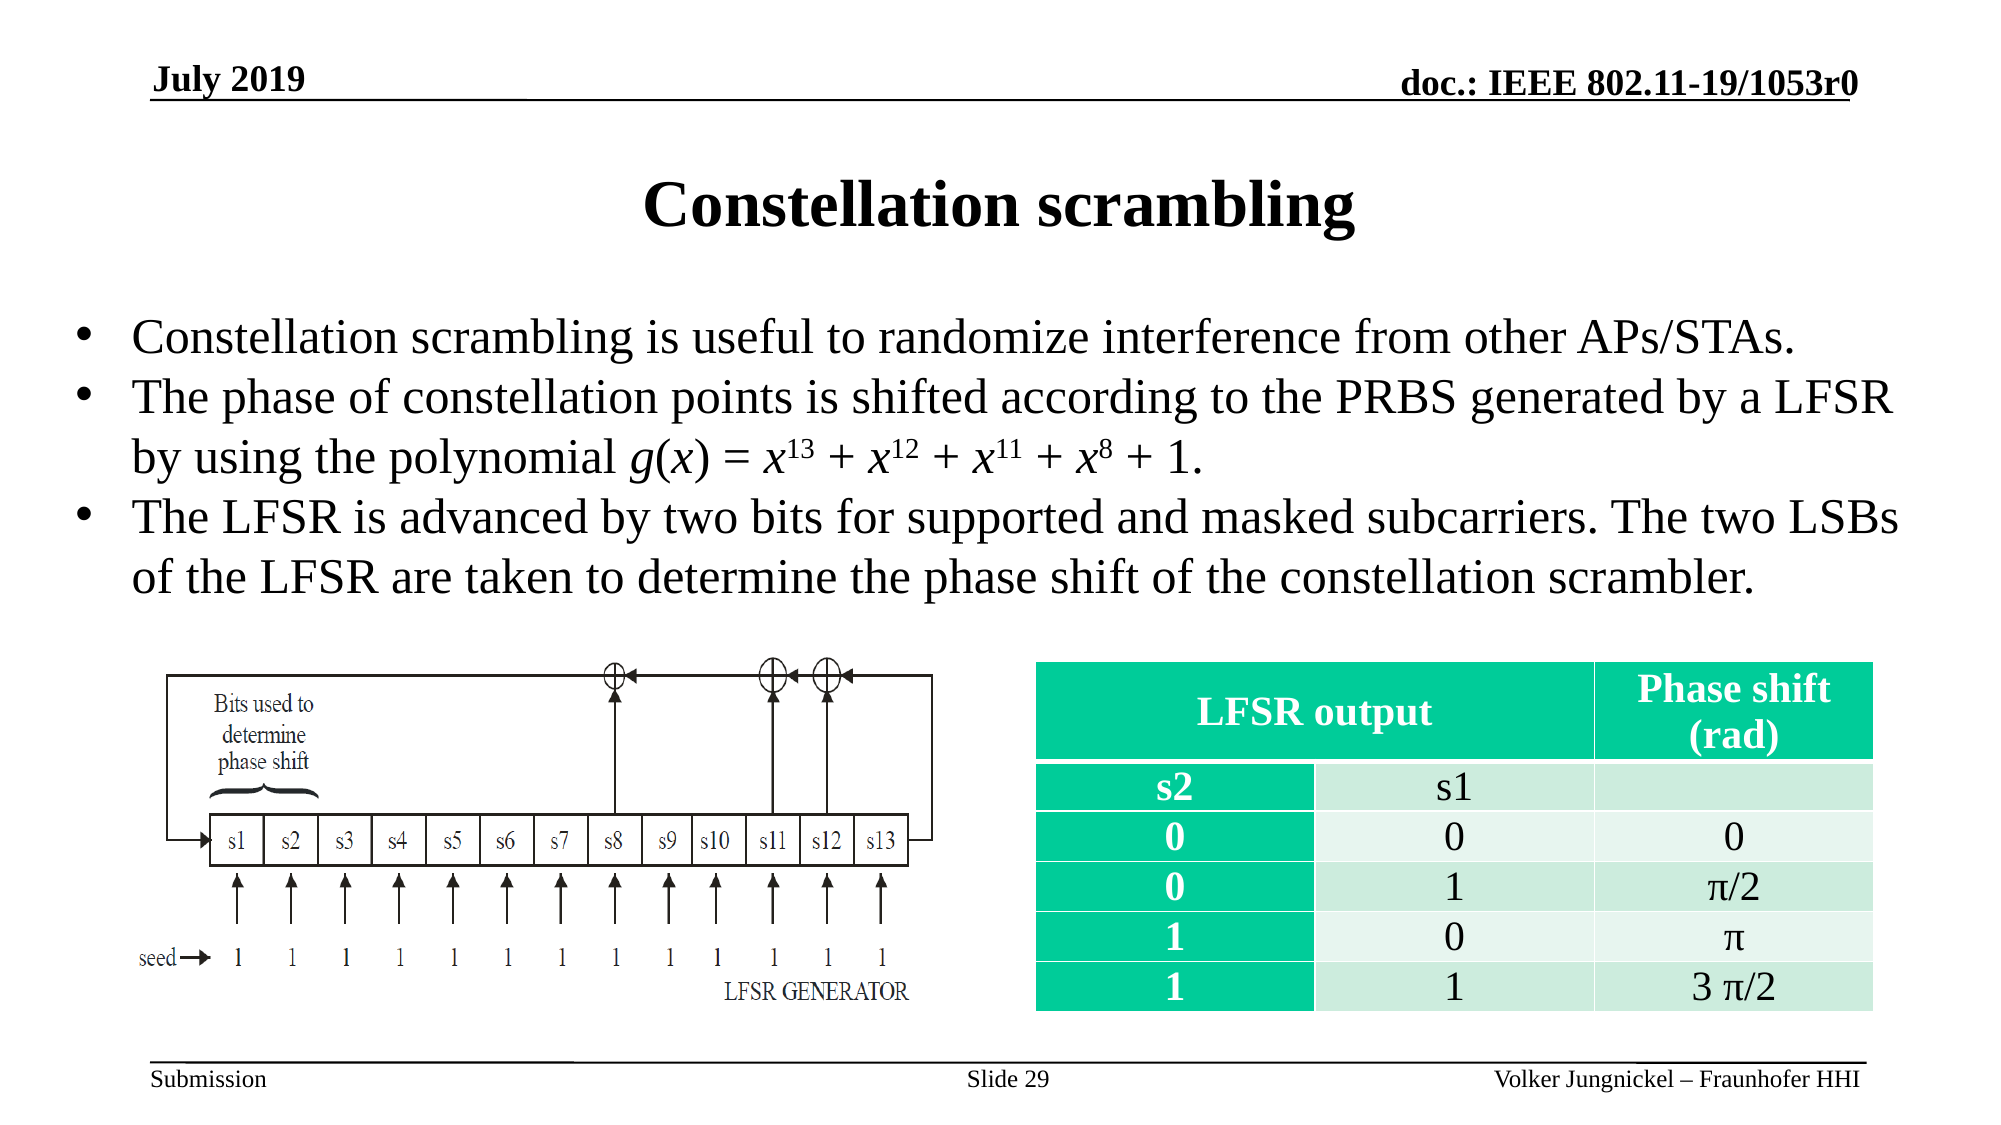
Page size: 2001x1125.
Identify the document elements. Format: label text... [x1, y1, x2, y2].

table_cell [1595, 764, 1873, 810]
text_box Constellation scrambling is useful to randomize interference from other APs/STAs. The phase of constellation points is shifted according to the PRBS generated by a LFSR by using the polynomial g(x) = x13 + x12 + x11 + x8 + 1. The LFSR is advanced by two bits for supported and masked subcarriers. The two LSBs of the LFSR are taken to determine the phase shift of the constellation scrambler. [60, 296, 1939, 611]
picture [88, 644, 975, 1012]
table_cell 1 [1316, 862, 1594, 911]
title Constellation scrambling [149, 112, 1850, 288]
table_cell s2 [1036, 764, 1314, 810]
table_cell 0 [1595, 812, 1873, 861]
table_cell 0 [1316, 812, 1594, 861]
table_header Phase shift (rad) [1595, 662, 1873, 759]
table_cell 0 [1036, 812, 1314, 861]
table_cell 1 [1316, 962, 1594, 1011]
table_header LFSR output [1036, 662, 1594, 759]
table_cell 3 π/2 [1595, 962, 1873, 1011]
table_cell π/2 [1595, 862, 1873, 911]
table_cell s1 [1316, 764, 1594, 810]
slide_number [152, 54, 563, 100]
table_cell π [1595, 912, 1873, 961]
table_cell 0 [1036, 862, 1314, 911]
table_cell 1 [1036, 912, 1314, 961]
slide_number Slide 29 [950, 1061, 1067, 1123]
table_cell 0 [1316, 912, 1594, 961]
table_cell 1 [1036, 962, 1314, 1011]
